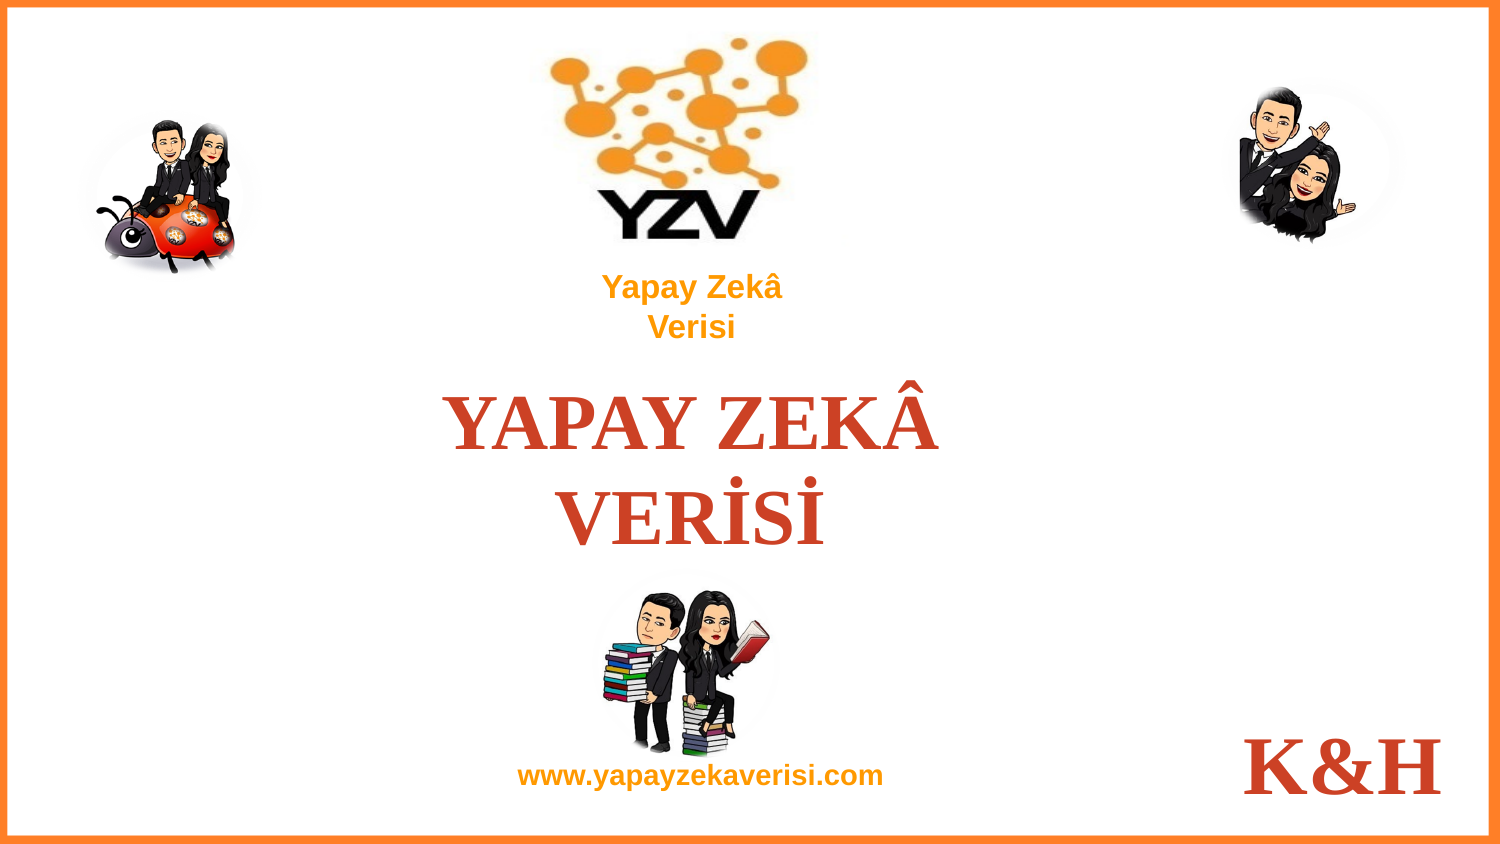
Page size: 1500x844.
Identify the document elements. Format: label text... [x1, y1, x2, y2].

text_box Yapay Zekâ Verisi [586, 250, 811, 355]
text_box K&H [1218, 695, 1469, 826]
picture [0, 0, 1500, 844]
text_box www.yapayzekaverisi.com [502, 741, 928, 807]
text_box YAPAY ZEKÂ VERİSİ [239, 355, 1142, 638]
